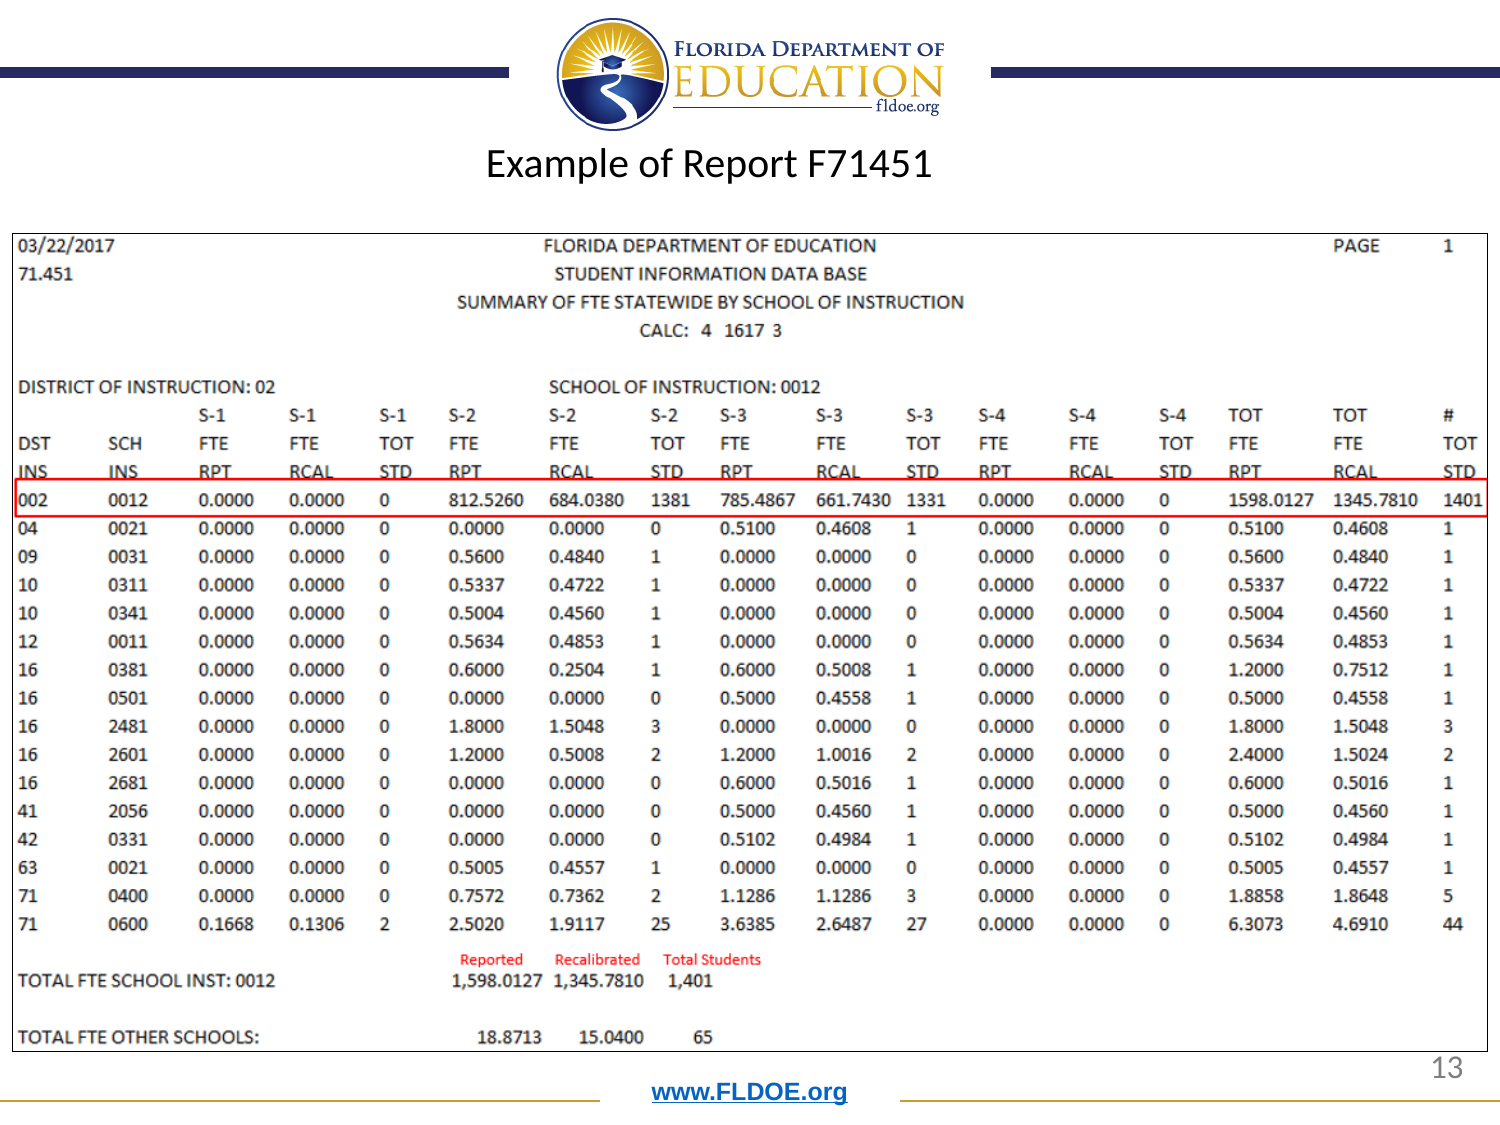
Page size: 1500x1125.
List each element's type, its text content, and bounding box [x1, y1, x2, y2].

text_box Example of Report F71451 [240, 128, 1179, 194]
picture [538, 3, 962, 128]
picture [12, 232, 1488, 1052]
